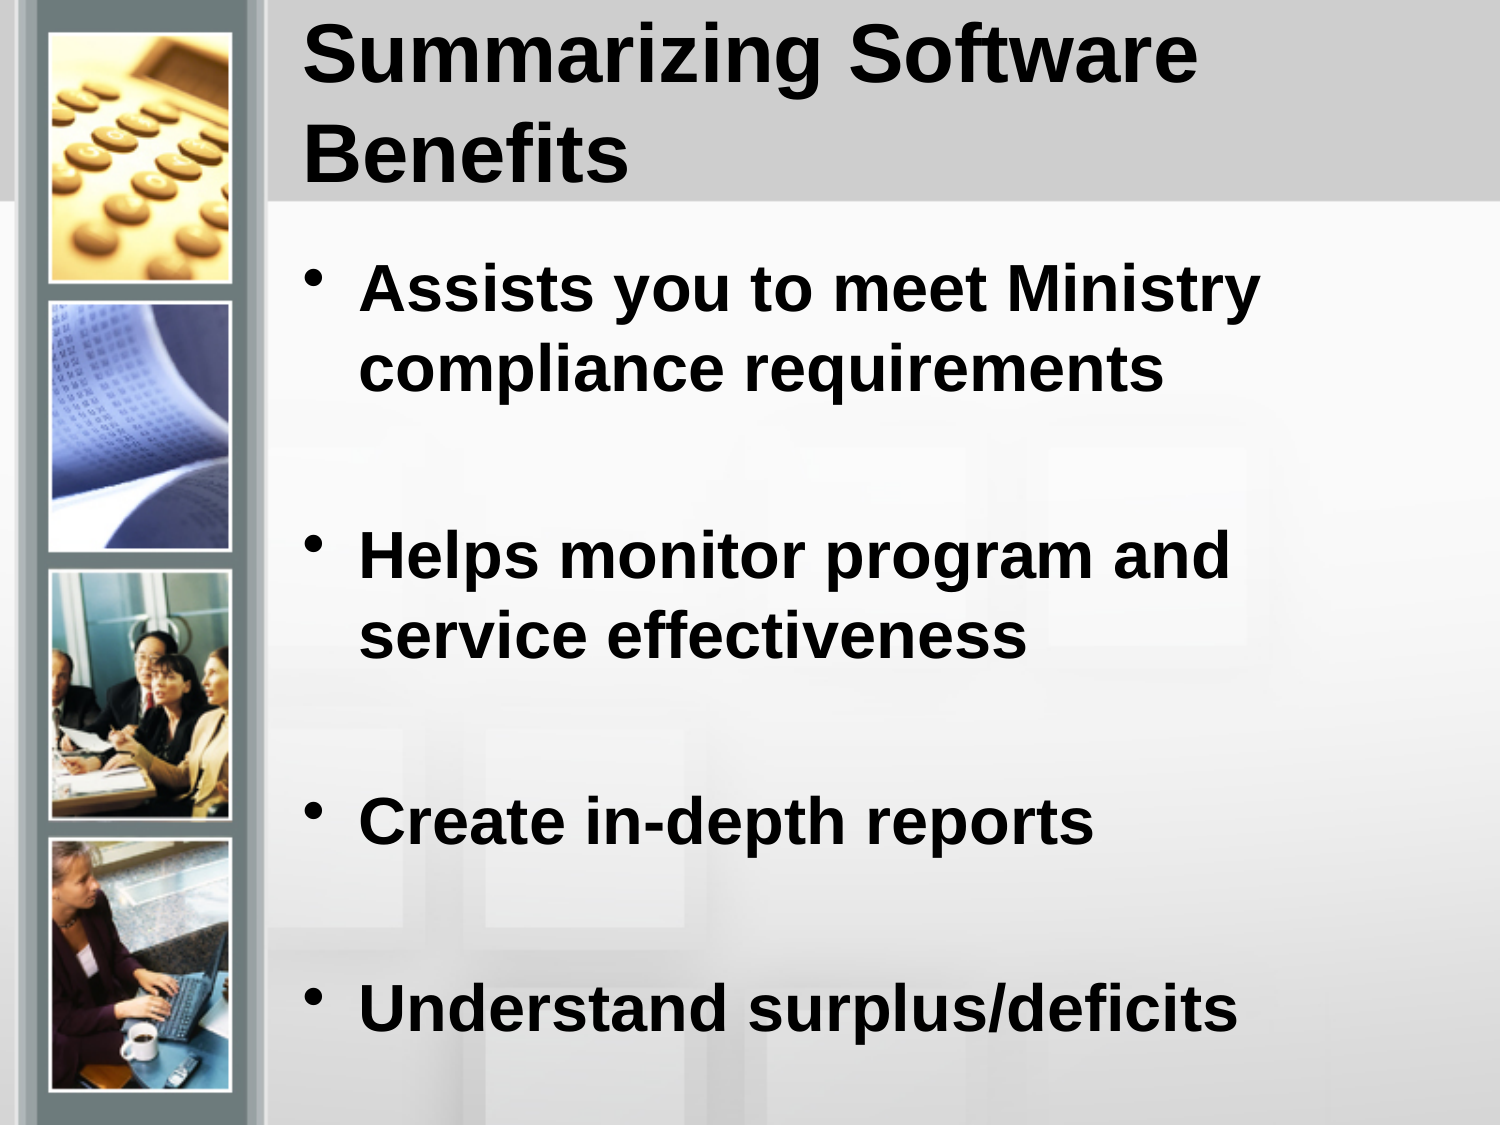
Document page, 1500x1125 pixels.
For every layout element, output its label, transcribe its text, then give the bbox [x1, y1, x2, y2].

picture [0, 0, 1500, 1125]
list Assists you to meet Ministry compliance requirements Helps monitor program and service effectiveness Create in-depth reports Understand surplus/deficits [287, 237, 1475, 1075]
title Summarizing Software Benefits [287, 5, 1475, 193]
